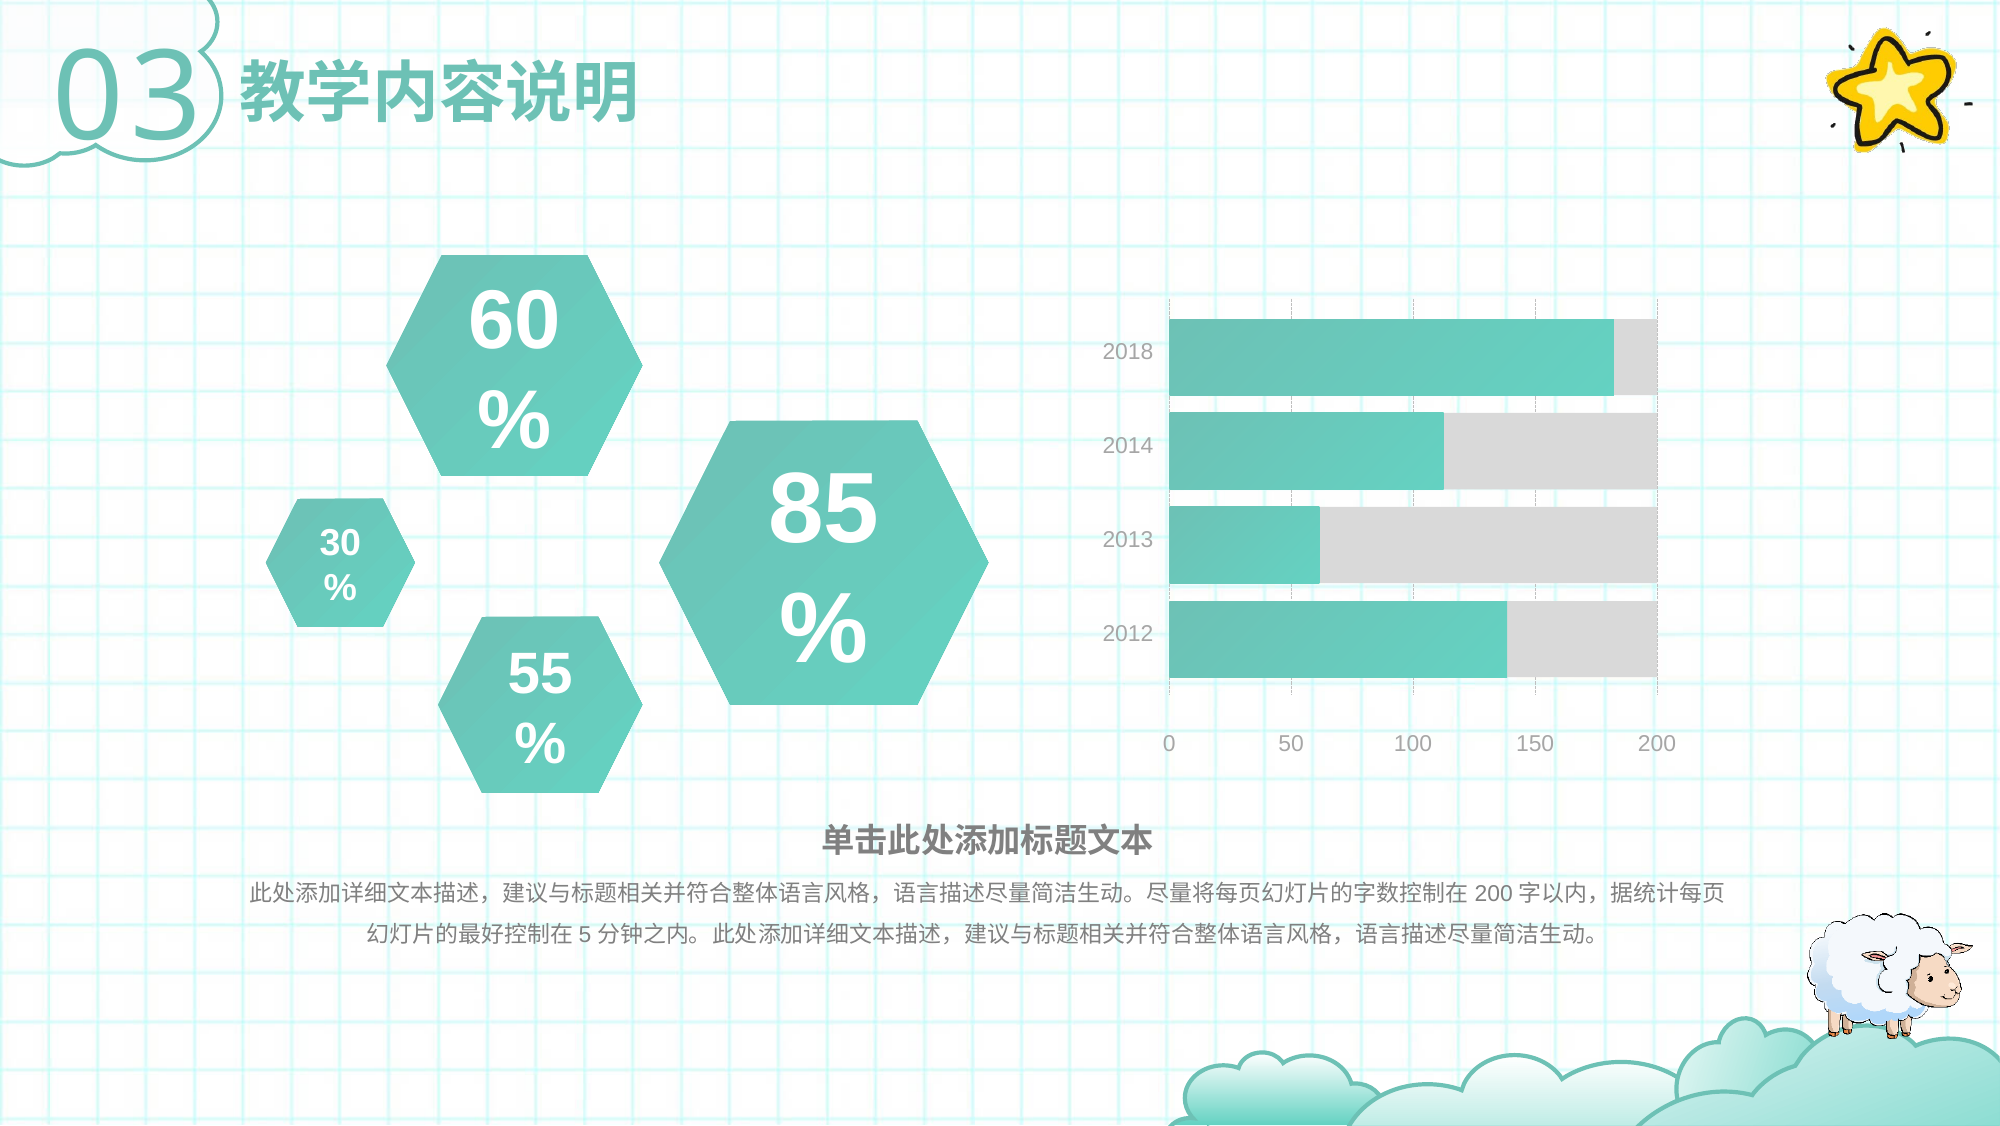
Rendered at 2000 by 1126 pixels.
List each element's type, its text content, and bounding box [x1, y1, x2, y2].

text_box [0, 10, 214, 14]
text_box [1086, 298, 1692, 761]
text_box [0, 0, 211, 8]
text_box 03 [0, 14, 274, 165]
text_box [265, 255, 989, 793]
picture [0, 0, 2000, 1125]
text_box 单击此处添加标题文本 此处添加详细文本描述，建议与标题相关并符合整体语言风格，语言描述尽量简洁生动。尽量将每页幻灯片的字数控制在200字以内，据统计每页幻灯片的最好控制在5分钟之内。此处添加详细文本描述，建议与标题相关并符合整体语言风格，语言描述尽量简洁生动。 [239, 799, 1736, 948]
